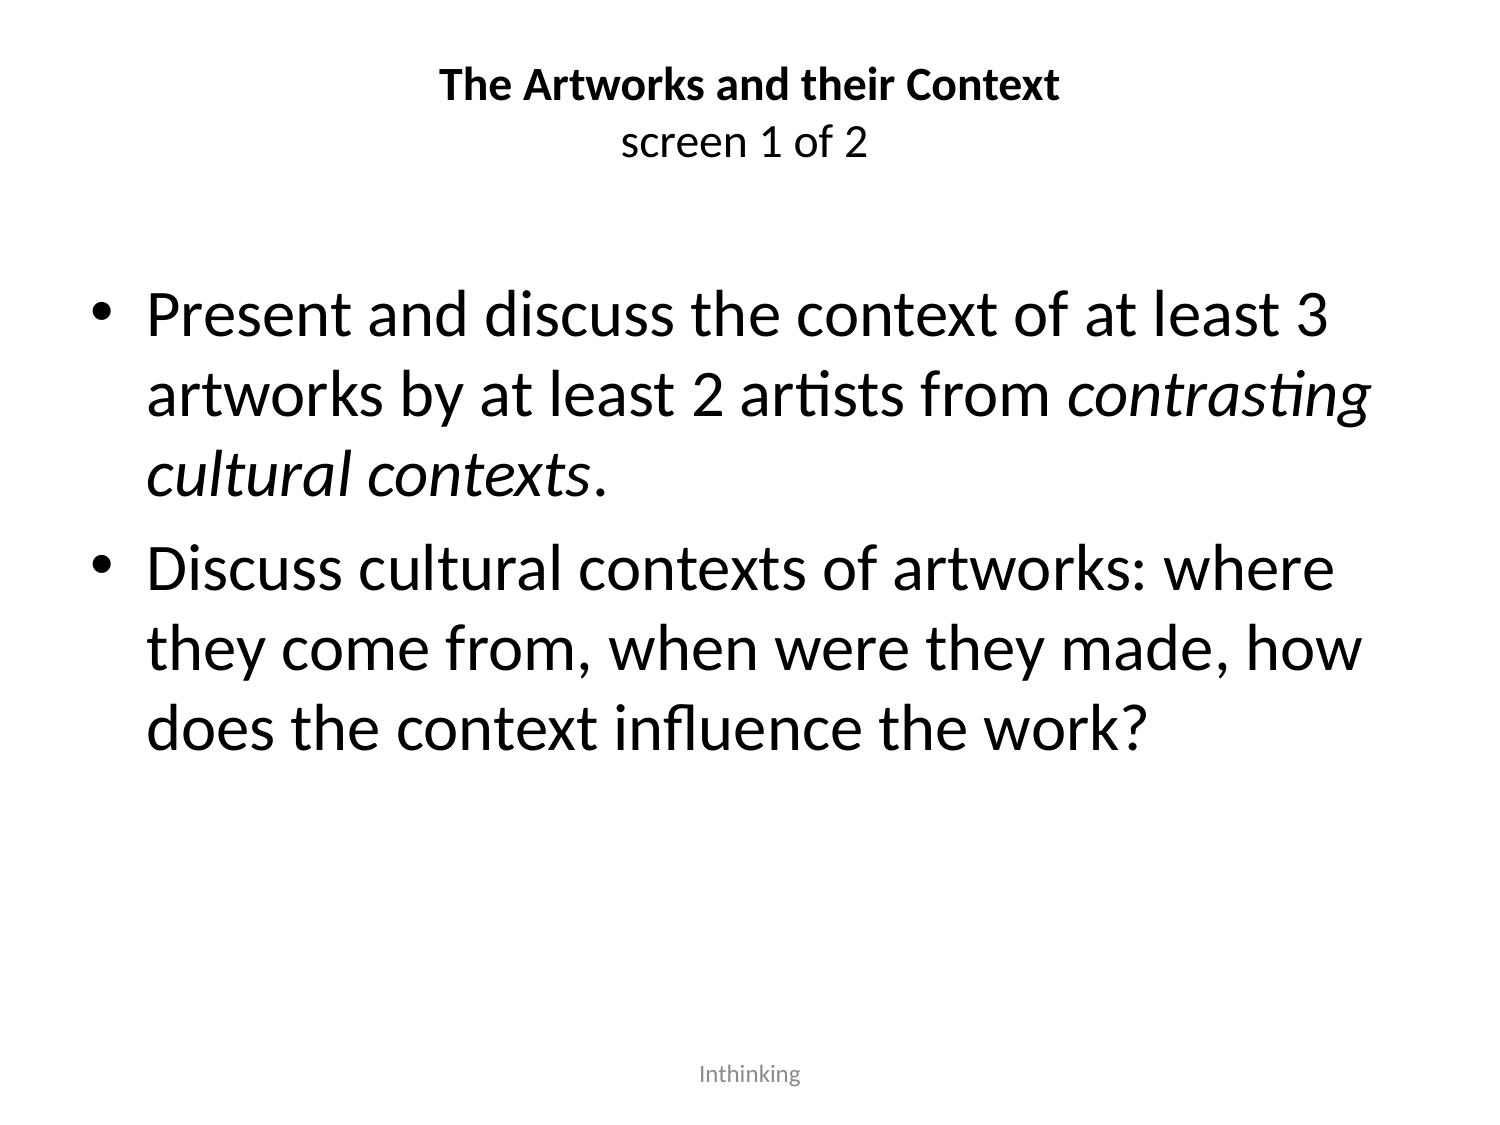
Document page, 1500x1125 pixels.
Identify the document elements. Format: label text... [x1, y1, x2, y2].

title The Artworks and their Context screen 1 of 2 [75, 45, 1425, 233]
footer Inthinking [512, 1042, 988, 1103]
list Present and discuss the context of at least 3 artworks by at least 2 artists from contrasting cultural contexts. Discuss cultural contexts of artworks: where they come from, when were they made, how does the context influence the work? [75, 262, 1425, 1005]
